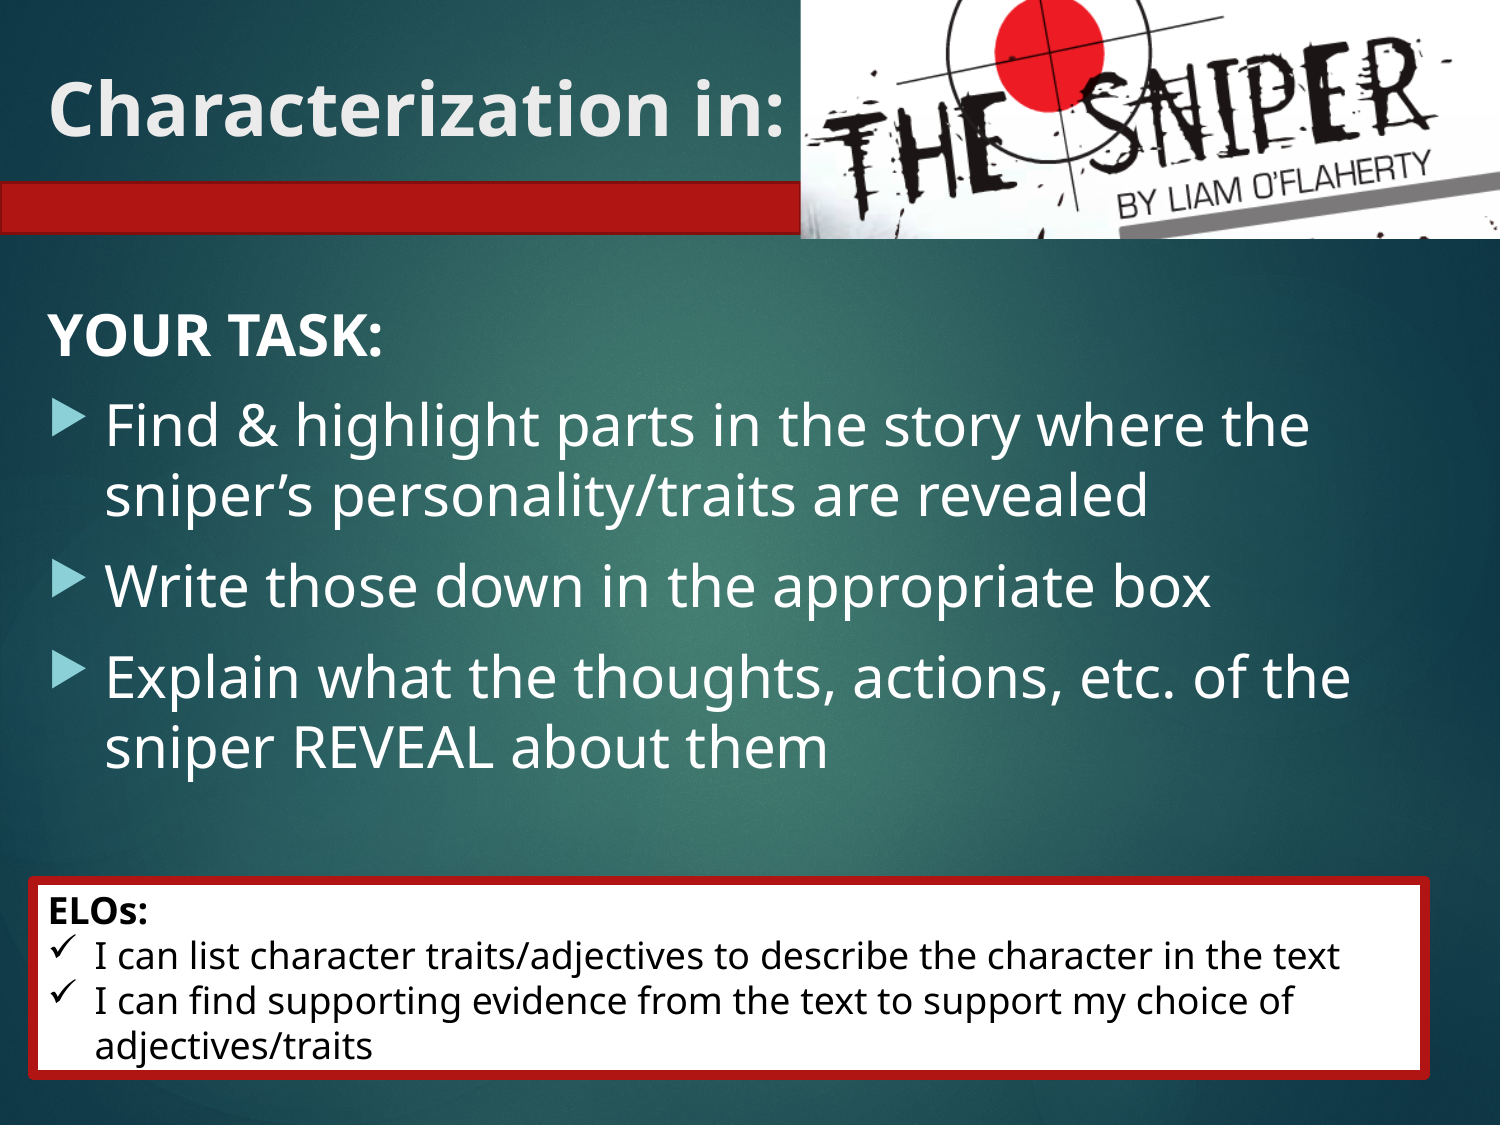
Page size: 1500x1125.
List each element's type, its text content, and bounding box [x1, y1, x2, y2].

text_box ELOs: I can list character traits/adjectives to describe the character in the text I can find supporting evidence from the text to support my choice of adjectives/traits [33, 880, 1425, 1075]
list YOUR TASK: Find & highlight parts in the story where the sniper’s personality/traits are revealed Write those down in the appropriate box Explain what the thoughts, actions, etc. of the sniper REVEAL about them [33, 290, 1471, 979]
title Characterization in: [33, 54, 794, 181]
title Characterization in: [33, 235, 1191, 285]
picture [800, 0, 1500, 239]
text_box [0, 181, 794, 235]
